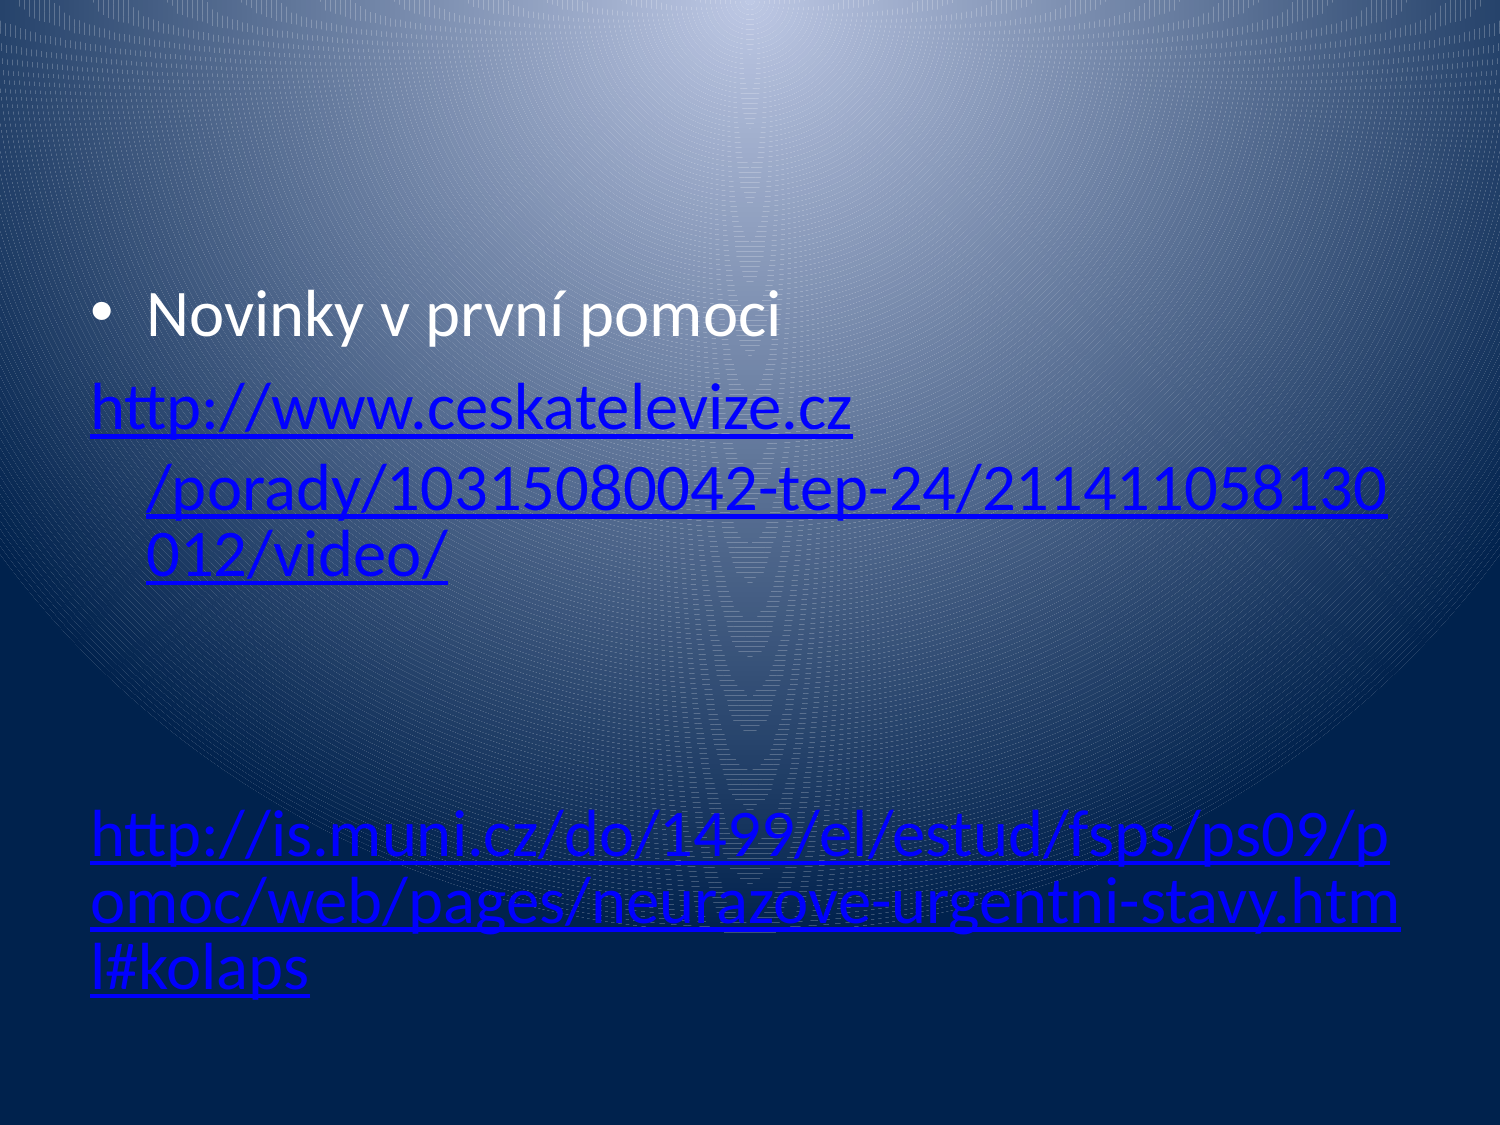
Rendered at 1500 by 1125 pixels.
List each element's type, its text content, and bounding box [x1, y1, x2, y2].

list Novinky v první pomoci http://www.ceskatelevize.cz/porady/10315080042-tep-24/211411058130012/video/ http://is.muni.cz/do/1499/el/estud/fsps/ps09/pomoc/web/pages/neurazove-urgentni-stavy.html#kolaps [75, 262, 1425, 1005]
